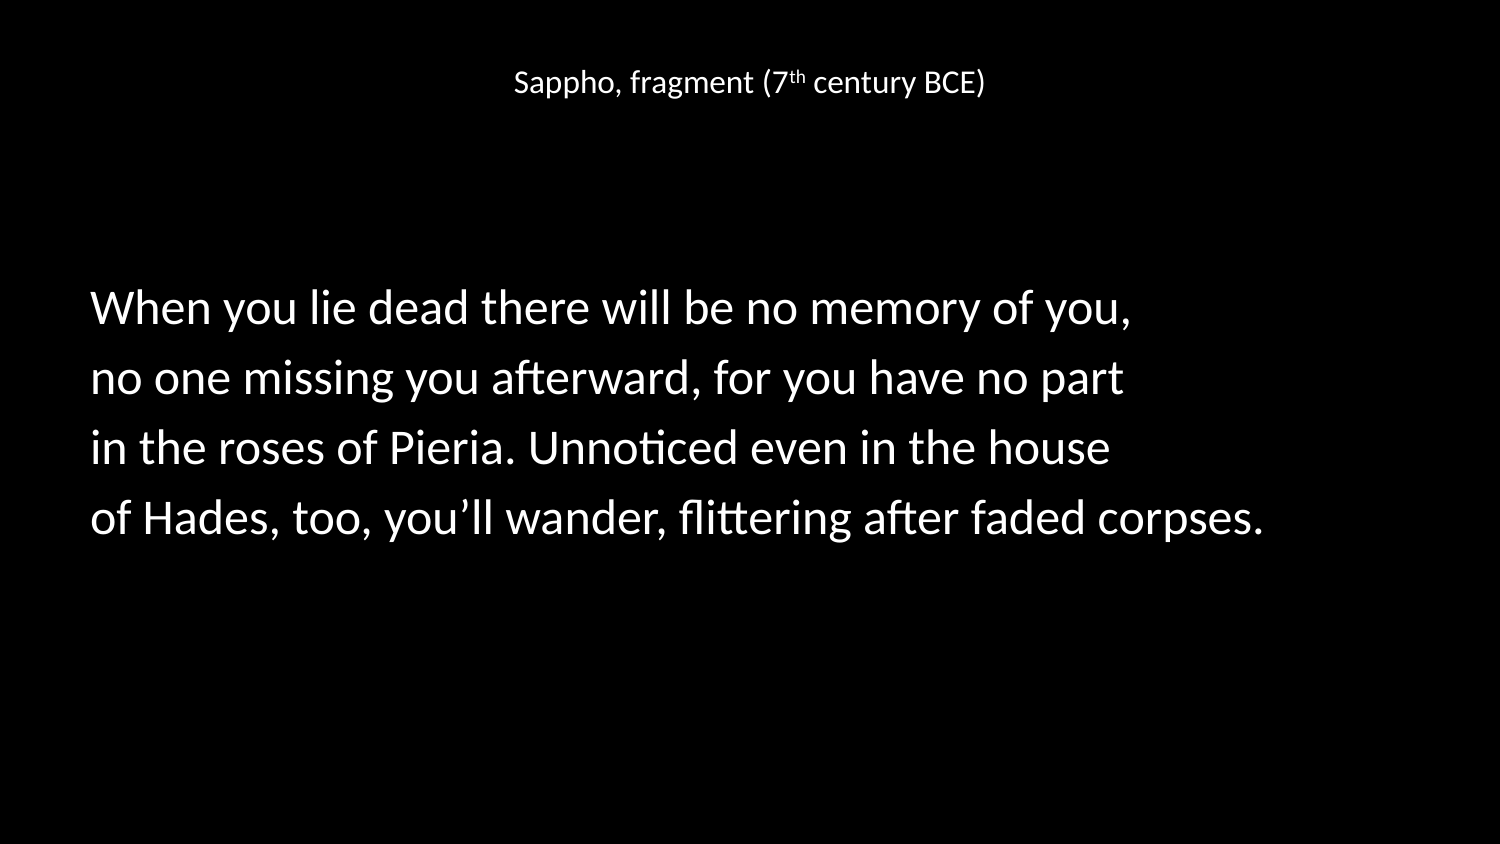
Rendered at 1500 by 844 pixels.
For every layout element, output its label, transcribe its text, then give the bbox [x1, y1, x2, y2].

list When you lie dead there will be no memory of you, no one missing you afterward, for you have no part in the roses of Pieria. Unnoticed even in the house of Hades, too, you’ll wander, flittering after faded corpses. [75, 196, 1425, 754]
title Sappho, fragment (7th century BCE) [75, 33, 1425, 127]
